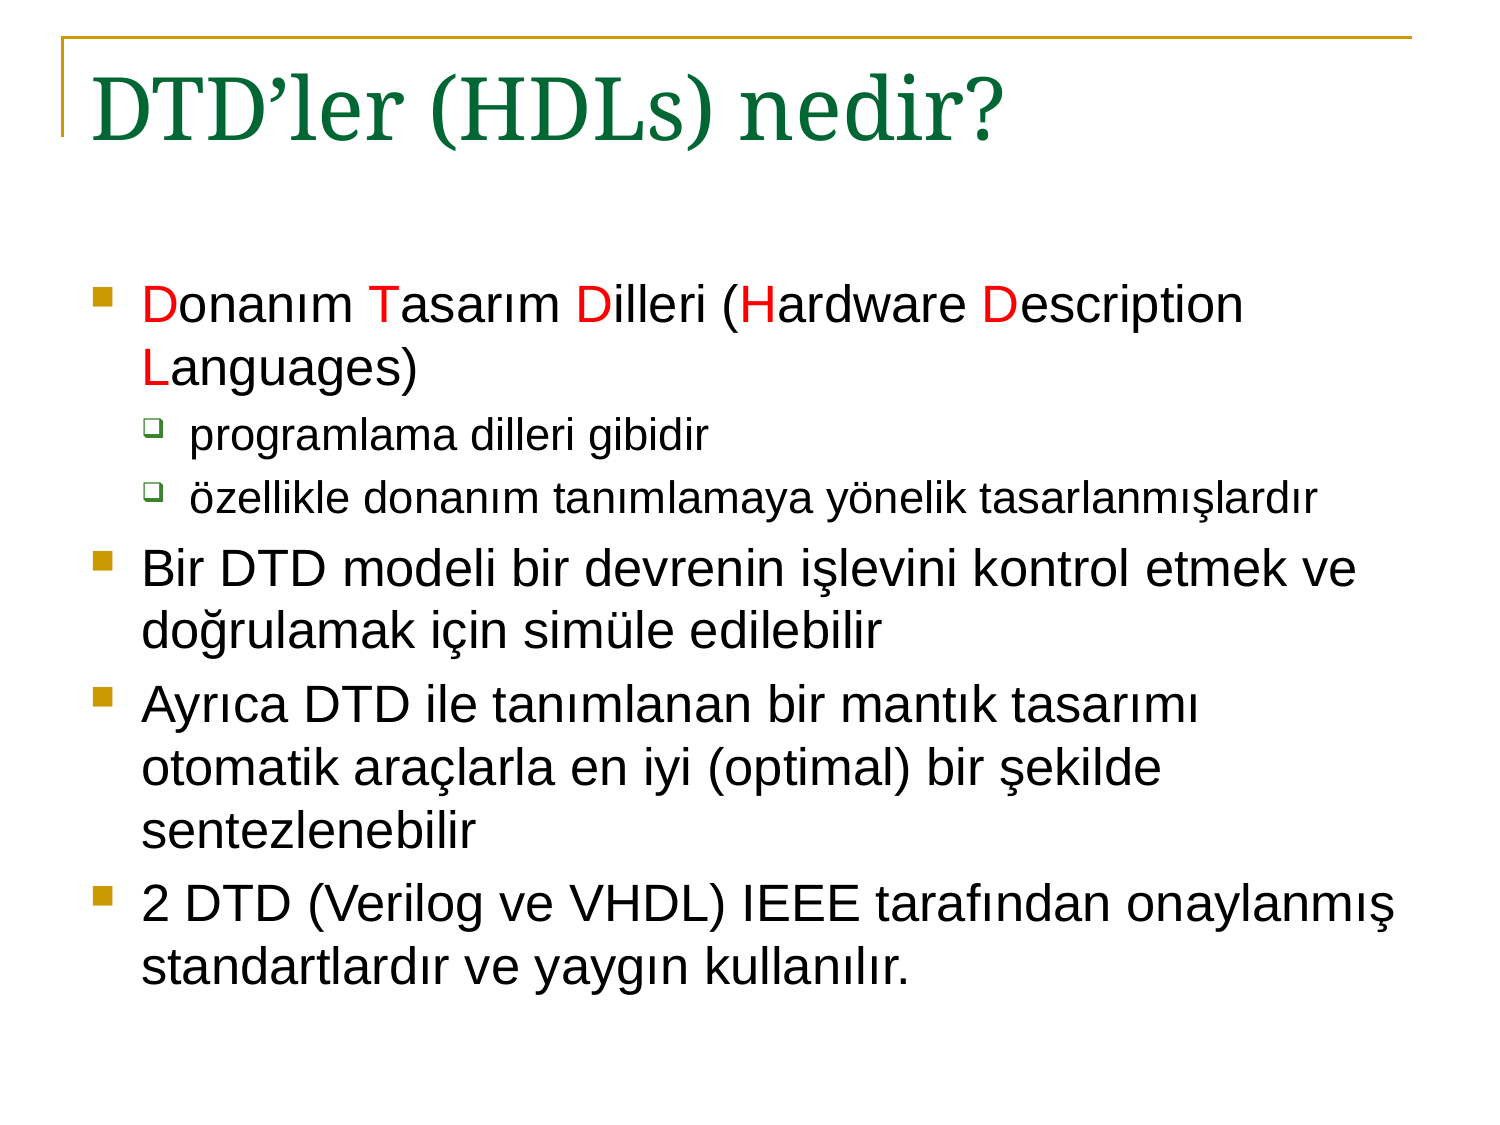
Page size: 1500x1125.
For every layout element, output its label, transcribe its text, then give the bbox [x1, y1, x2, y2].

title DTD’ler (HDLs) nedir? [75, 45, 1425, 233]
list Donanım Tasarım Dilleri (Hardware Description Languages) programlama dilleri gibidir özellikle donanım tanımlamaya yönelik tasarlanmışlardır Bir DTD modeli bir devrenin işlevini kontrol etmek ve doğrulamak için simüle edilebilir Ayrıca DTD ile tanımlanan bir mantık tasarımı otomatik araçlarla en iyi (optimal) bir şekilde sentezlenebilir 2 DTD (Verilog ve VHDL) IEEE tarafından onaylanmış standartlardır ve yaygın kullanılır. [75, 262, 1425, 1006]
